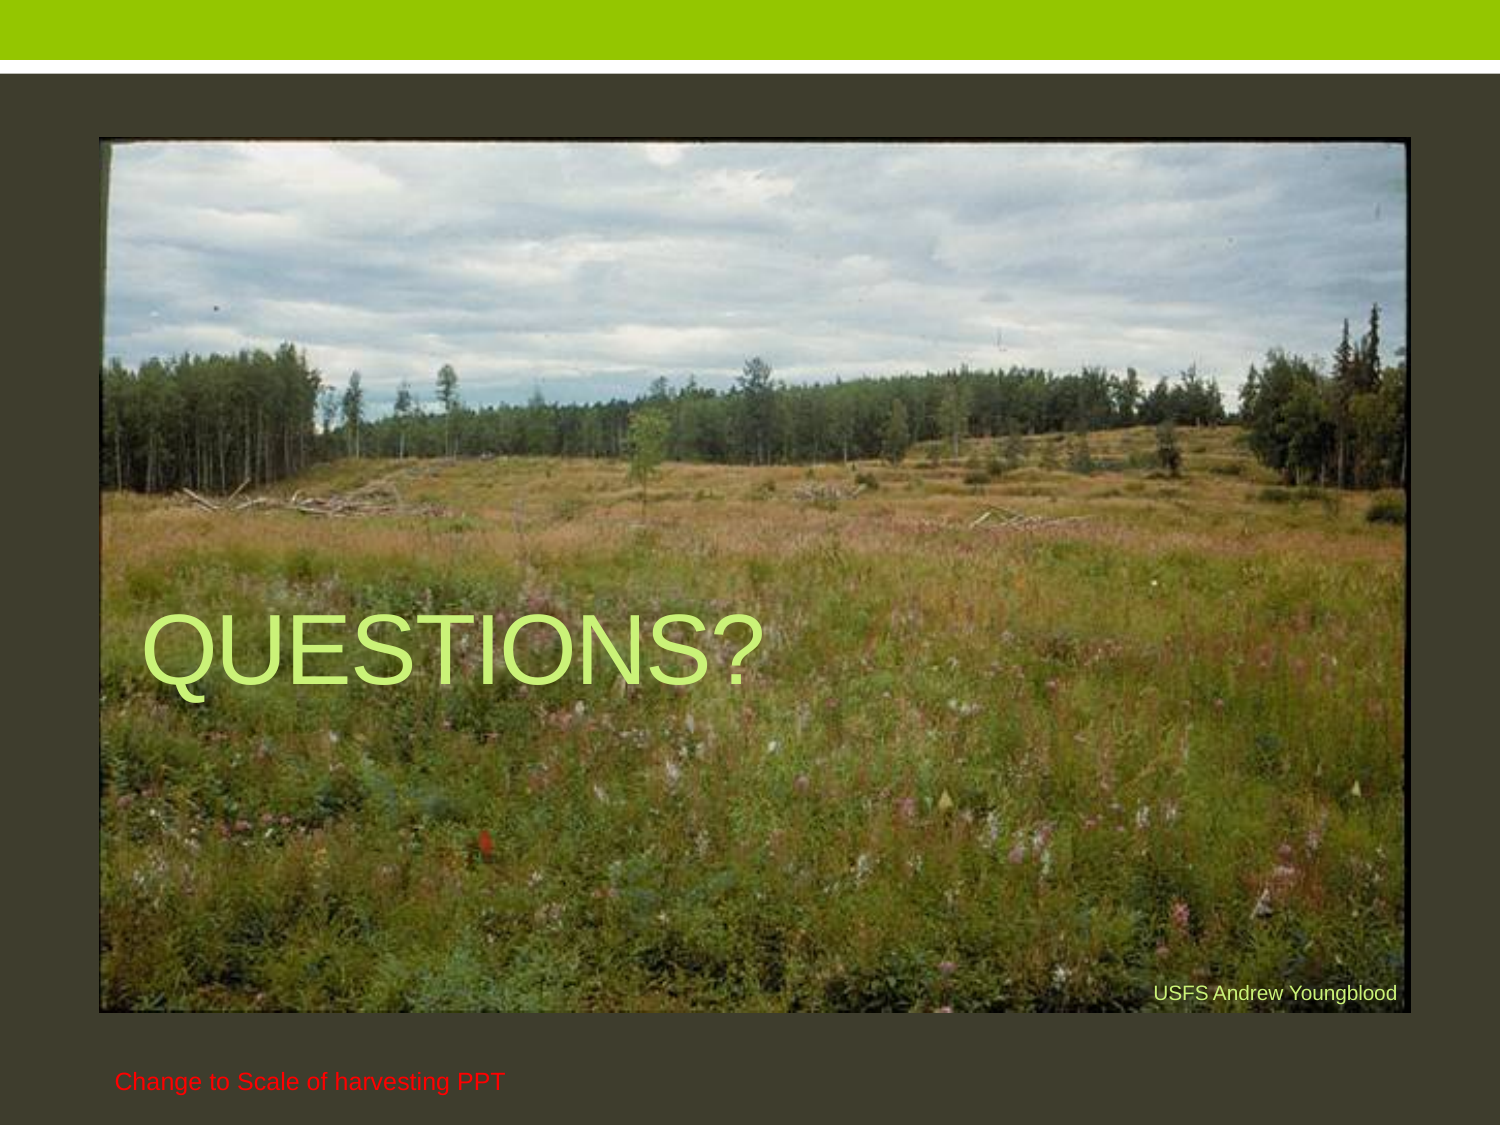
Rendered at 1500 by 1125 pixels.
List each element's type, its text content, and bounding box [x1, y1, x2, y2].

text_box Change to Scale of harvesting PPT [99, 1057, 563, 1103]
picture [99, 137, 1411, 1013]
